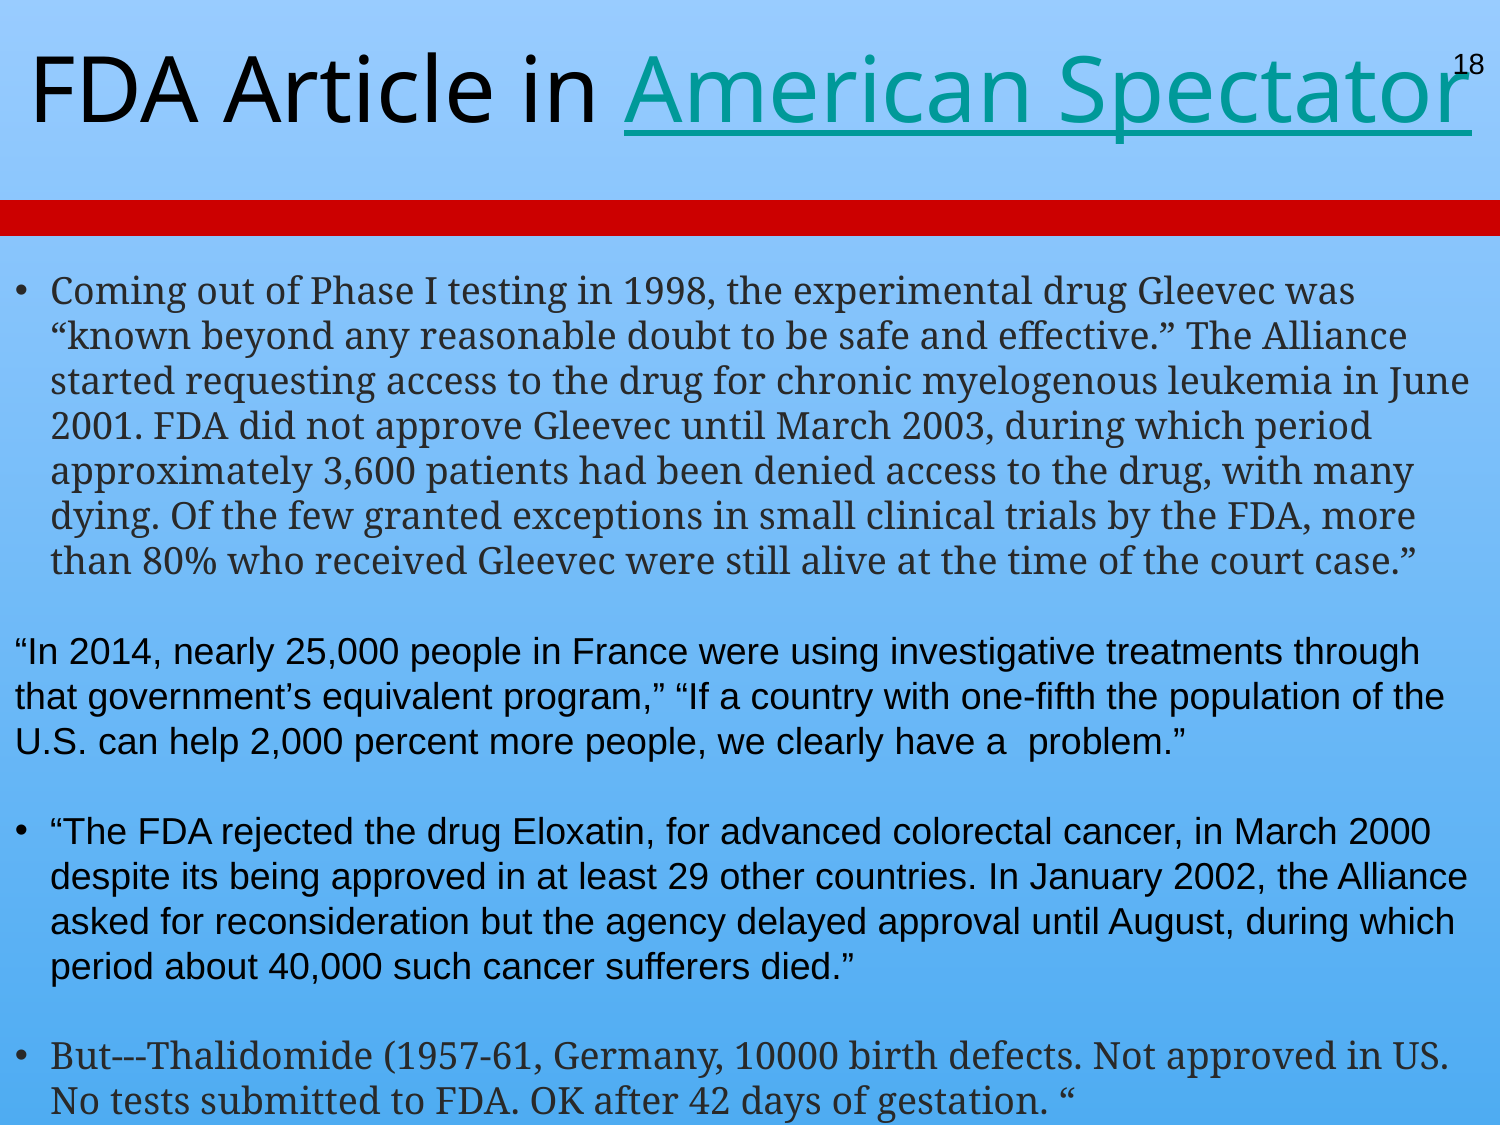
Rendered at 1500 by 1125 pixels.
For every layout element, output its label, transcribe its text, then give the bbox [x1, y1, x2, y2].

title FDA Article in American Spectator [0, 0, 1500, 188]
text_box Coming out of Phase I testing in 1998, the experimental drug Gleevec was “known beyond any reasonable doubt to be safe and effective.” The Alliance started requesting access to the drug for chronic myelogenous leukemia in June 2001. FDA did not approve Gleevec until March 2003, during which period approximately 3,600 patients had been denied access to the drug, with many dying. Of the few granted exceptions in small clinical trials by the FDA, more than 80% who received Gleevec were still alive at the time of the court case.” “In 2014, nearly 25,000 people in France were using investigative treatments through that government’s equivalent program,” “If a country with one-fifth the population of the U.S. can help 2,000 percent more people, we clearly have a problem.” “The FDA rejected the drug Eloxatin, for advanced colorectal cancer, in March 2000 despite its being approved in at least 29 other countries. In January 2002, the Alliance asked for reconsideration but the agency delayed approval until August, during which period about 40,000 such cancer sufferers died.” But---Thalidomide (1957-61, Germany, 10000 birth defects. Not approved in US. No tests submitted to FDA. OK after 42 days of gestation. “ [0, 259, 1500, 1125]
slide_number 18 [1412, 37, 1500, 116]
